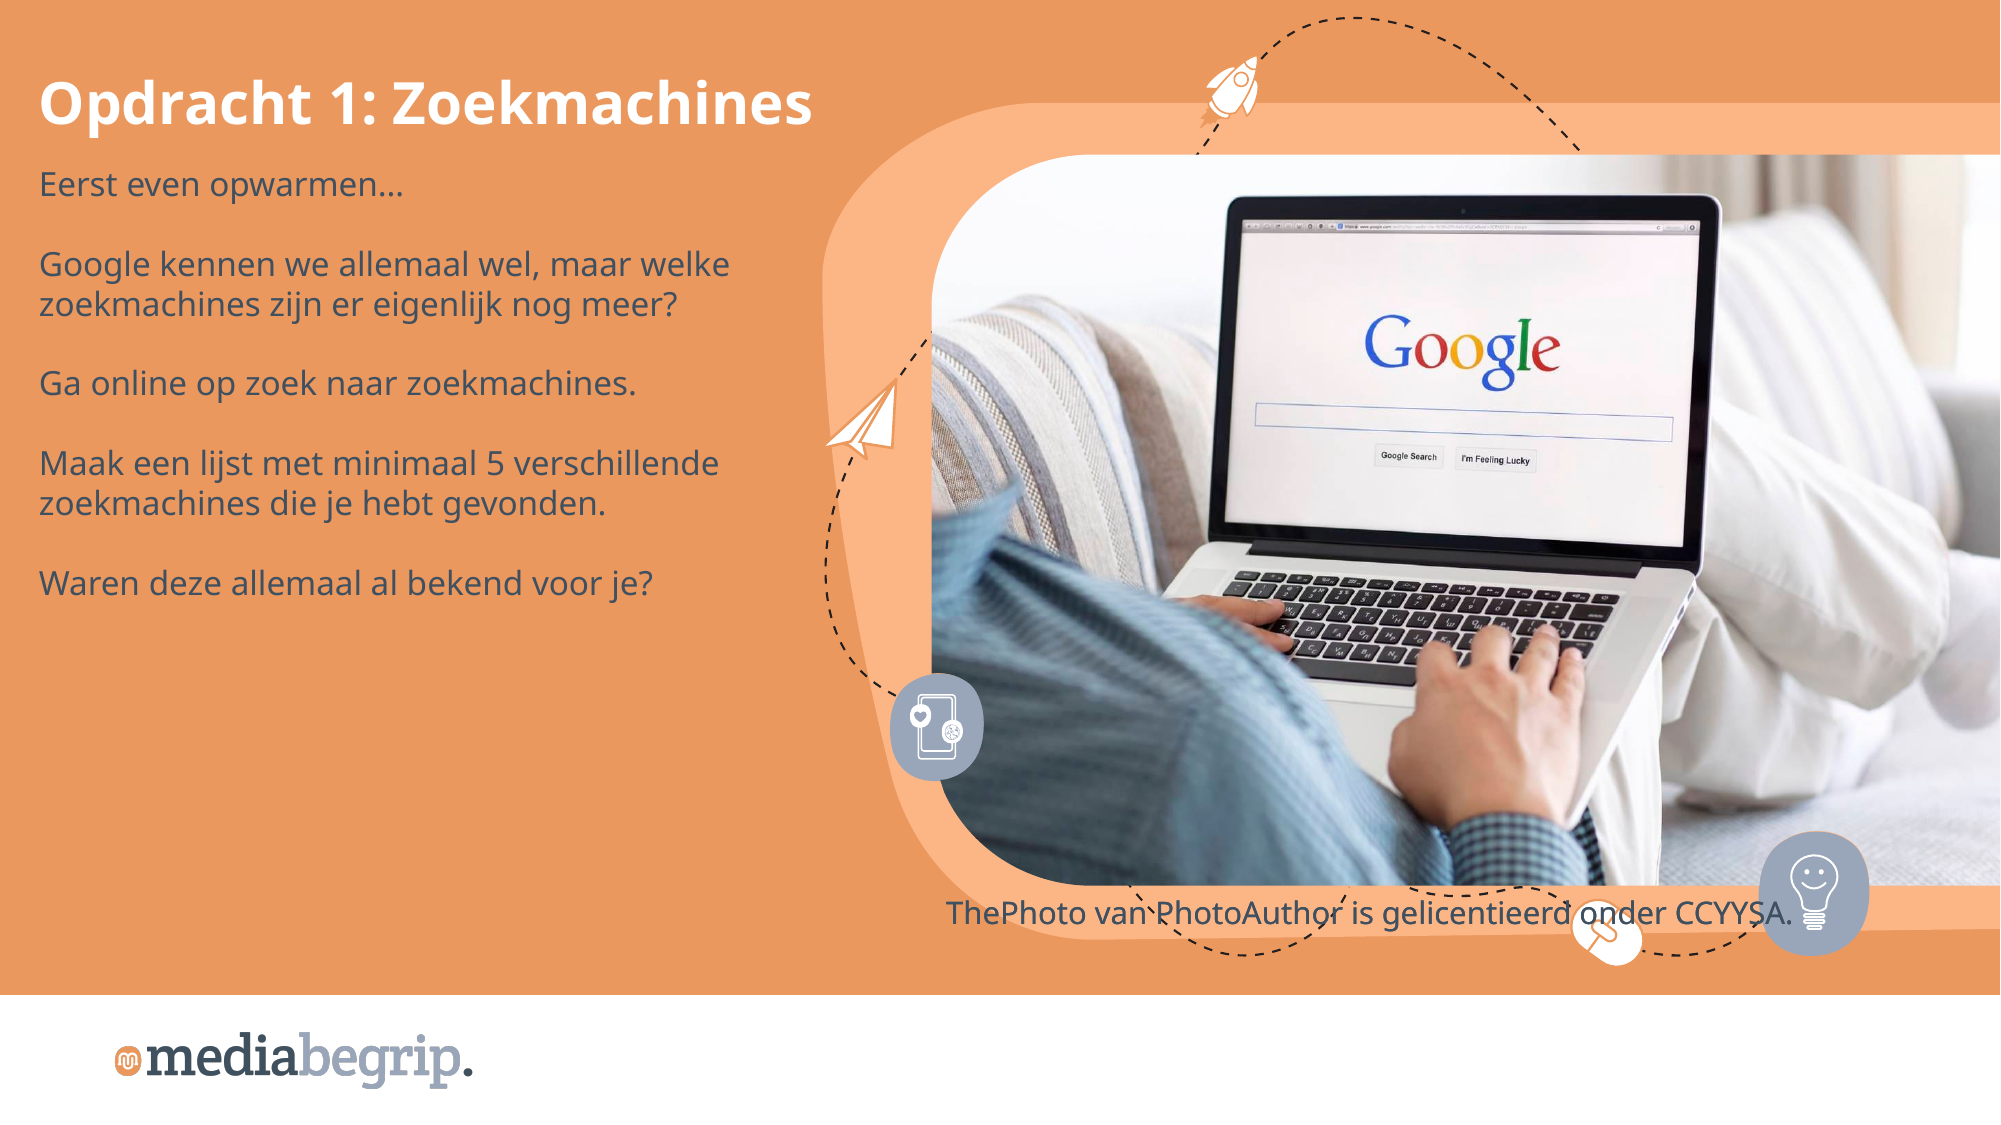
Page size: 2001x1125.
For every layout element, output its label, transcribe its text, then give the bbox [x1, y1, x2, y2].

text_box Opdracht 1: Zoekmachines [24, 27, 962, 184]
text_box Eerst even opwarmen… Google kennen we allemaal wel, maar welke zoekmachines zijn er eigenlijk nog meer? Ga online op zoek naar zoekmachines. Maak een lijst met minimaal 5 verschillende zoekmachines die je hebt gevonden. Waren deze allemaal al bekend voor je? [23, 155, 851, 610]
picture [114, 1032, 473, 1089]
picture [931, 154, 2001, 886]
text_box ThePhoto van PhotoAuthor is gelicentieerd onder CCYYSA. [931, 886, 2000, 938]
